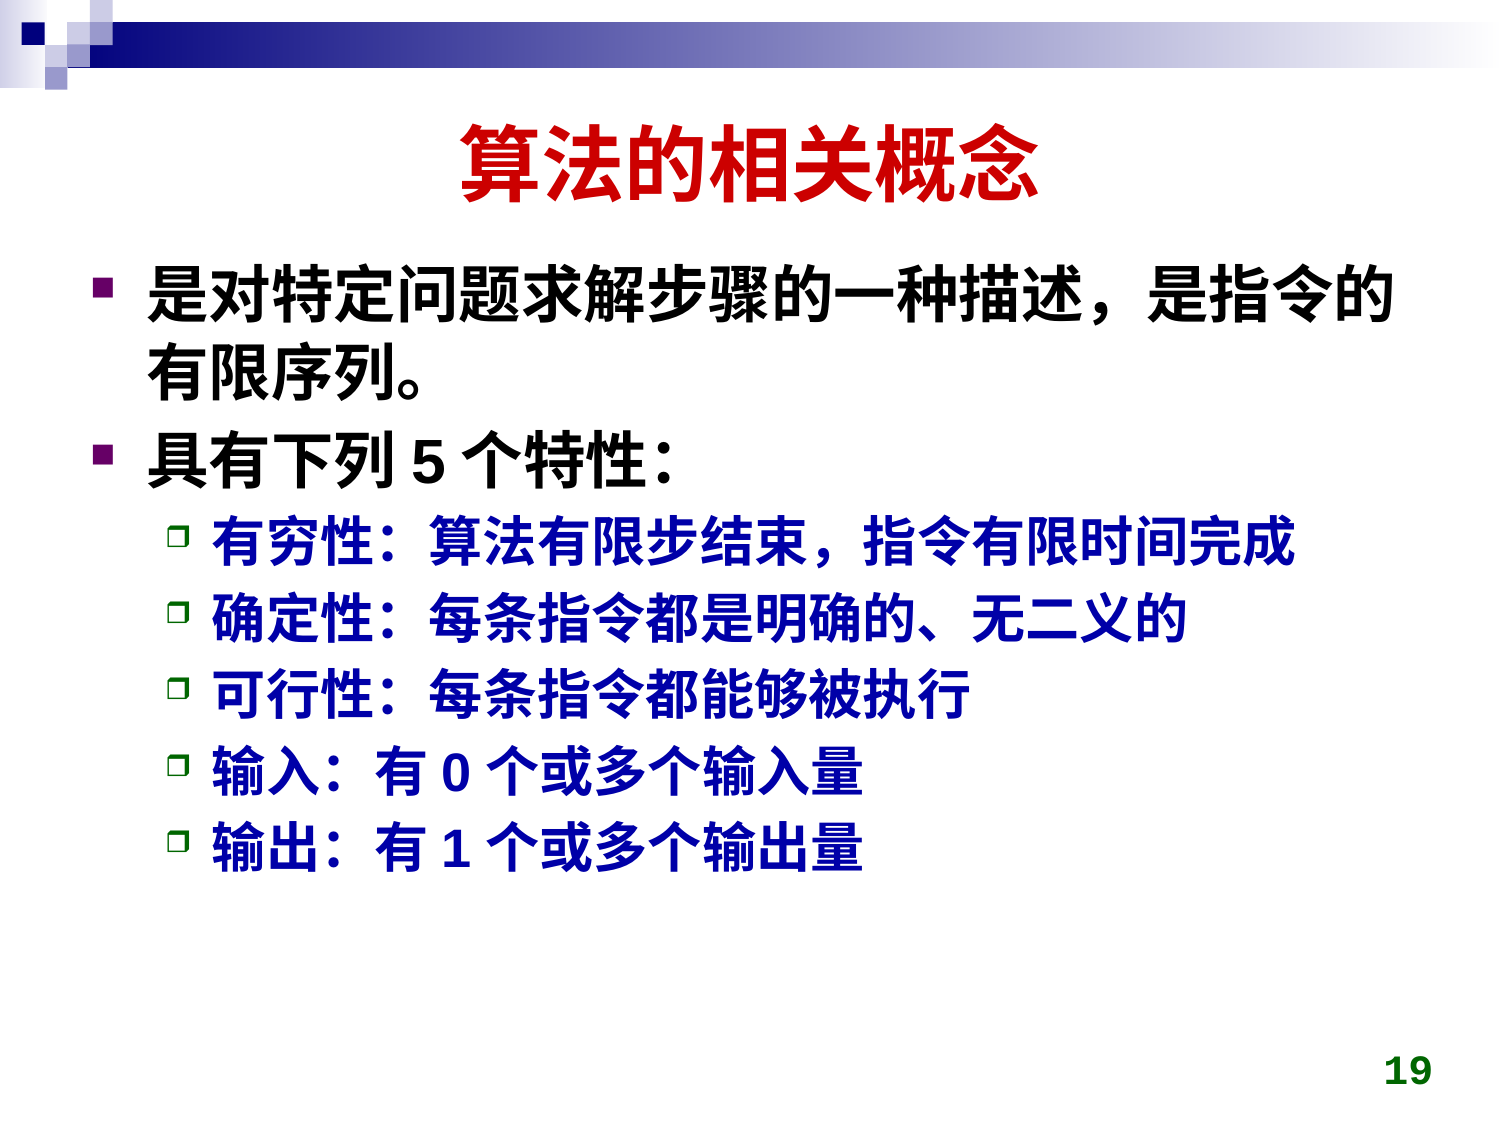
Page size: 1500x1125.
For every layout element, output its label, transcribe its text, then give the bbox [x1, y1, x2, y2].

list 是对特定问题求解步骤的一种描述，是指令的有限序列。 具有下列5个特性： 有穷性：算法有限步结束，指令有限时间完成 确定性：每条指令都是明确的、无二义的 可行性：每条指令都能够被执行 输入：有0个或多个输入量 输出：有1个或多个输出量 [75, 243, 1425, 1024]
title 算法的相关概念 [75, 75, 1425, 243]
slide_number 19 [1098, 1025, 1449, 1100]
